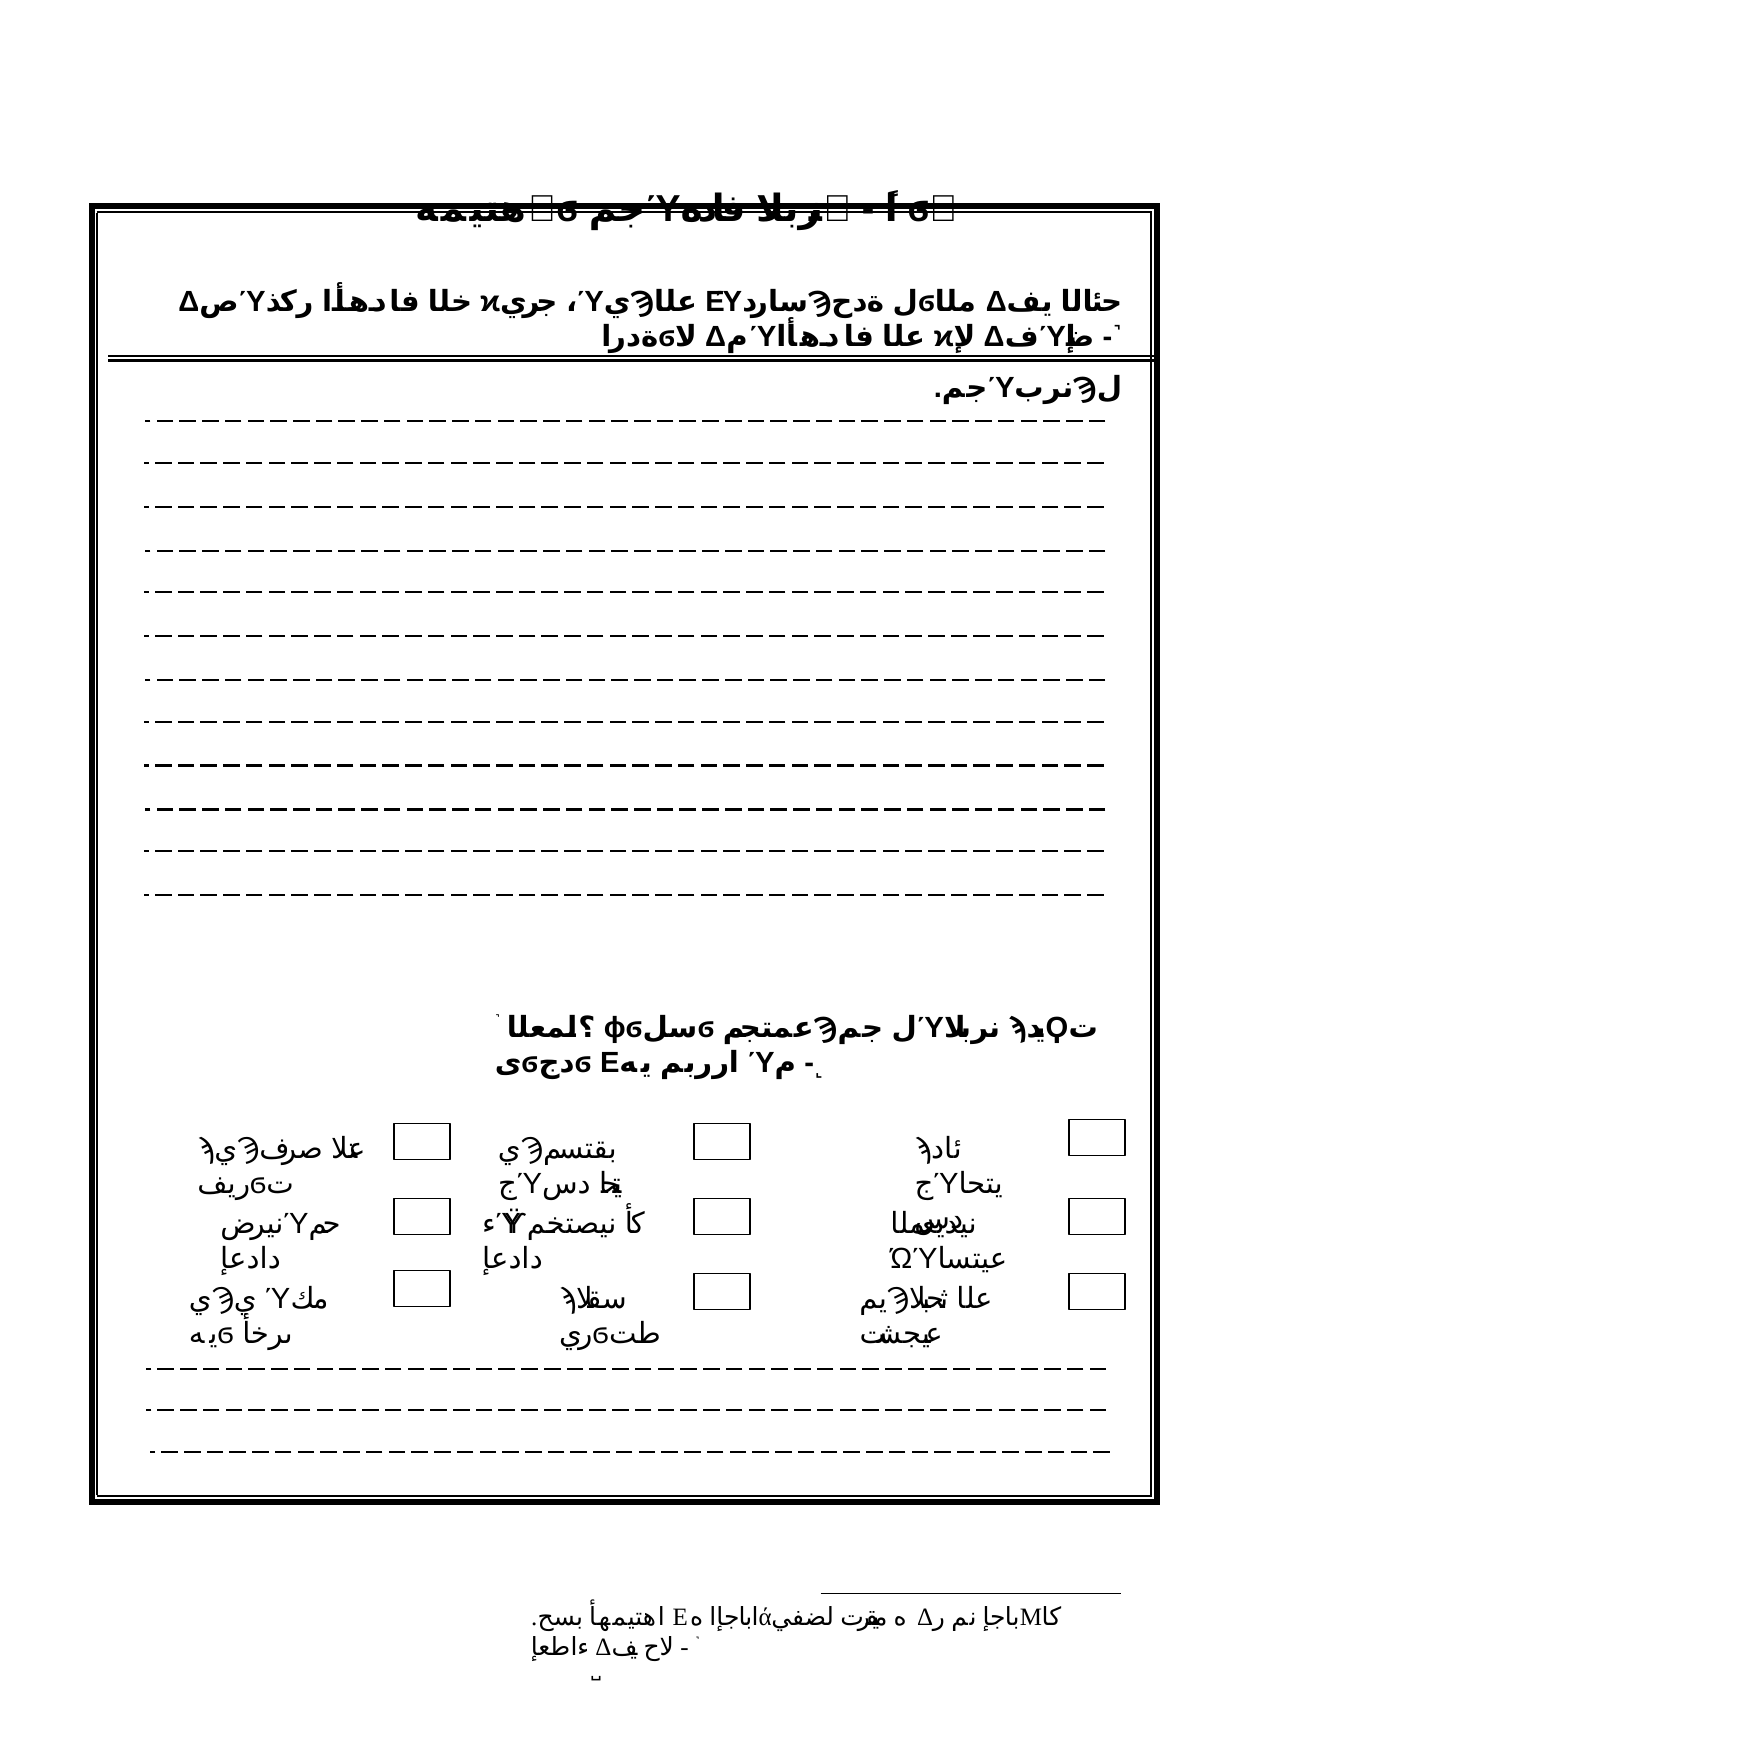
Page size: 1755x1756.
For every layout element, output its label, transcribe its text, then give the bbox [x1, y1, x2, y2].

text_box ءΎϔكأ نيصتخم دادعإ [480, 1204, 673, 1275]
text_box [693, 1273, 751, 1310]
text_box ˺؟لمعلا ϕϭسلϭ عمتجمϠل جمΎنربلا ϡيدϘت ىϭدجϭ Εارربم يه Ύم -˻ [492, 1008, 1123, 1078]
text_box ϡيϠعتلا صرف ريفϭت [195, 1129, 373, 1199]
text_box هتيمه΃ϭ جمΎنربلا فاده΃ - ًاϭ΃ ΔصΎخلا فادهأا ركذ ϰجري ،ΎيϠعلا ΕΎساردϠل ةدحϭملا Δحئالا يف ةدراϭلا ΔمΎعلا فادهأا ϰلإ ΔفΎضإ -˺ .جمΎنربϠل [168, 164, 1123, 205]
text_box [393, 1270, 451, 1307]
text_box [693, 1198, 751, 1235]
text_box نيديعملا ΏΎعيتسا [888, 1204, 1050, 1275]
text_box ˽ [589, 1650, 607, 1681]
text_box هتيمه΃ϭ جمΎنربلا فاده΃ - ًاϭ΃ ΔصΎخلا فادهأا ركذ ϰجري ،ΎيϠعلا ΕΎساردϠل ةدحϭملا Δحئالا يف ةدراϭلا ΔمΎعلا فادهأا ϰلإ ΔفΎضإ -˺ .جمΎنربϠل [168, 361, 1123, 403]
text_box يمϠعلا ثحبلا عيجشت [857, 1279, 1050, 1350]
text_box [1068, 1198, 1126, 1235]
text_box [1068, 1119, 1126, 1156]
text_box هتيمه΃ϭ جمΎنربلا فاده΃ - ًاϭ΃ ΔصΎخلا فادهأا ركذ ϰجري ،ΎيϠعلا ΕΎساردϠل ةدحϭملا Δحئالا يف ةدراϭلا ΔمΎعلا فادهأا ϰلإ ΔفΎضإ -˺ .جمΎنربϠل [168, 206, 1123, 211]
text_box .اهتيمهأ بسح Εاباجإا هάه ميقرت لضفي Δباجإ نم رΜكا ءاطعإ Δلاح يف - ˺ [528, 1600, 1117, 1661]
text_box هتيمه΃ϭ جمΎنربلا فاده΃ - ًاϭ΃ ΔصΎخلا فادهأا ركذ ϰجري ،ΎيϠعلا ΕΎساردϠل ةدحϭملا Δحئالا يف ةدراϭلا ΔمΎعلا فادهأا ϰلإ ΔفΎضإ -˺ .جمΎنربϠل [168, 212, 1123, 356]
text_box يϠي Ύمك يهϭ ىرخأ [186, 1279, 373, 1350]
text_box [1068, 1273, 1126, 1310]
text_box ϡئاد جΎيتحا دس [912, 1129, 1050, 1204]
text_box ϡسقلا ريϭطت [557, 1279, 673, 1350]
text_box [693, 1123, 751, 1160]
text_box [393, 1198, 451, 1235]
text_box [393, 1123, 451, 1160]
text_box نيرضΎحم دادعإ [218, 1204, 373, 1275]
text_box يϠبقتسم جΎيتحا دس [495, 1129, 673, 1199]
